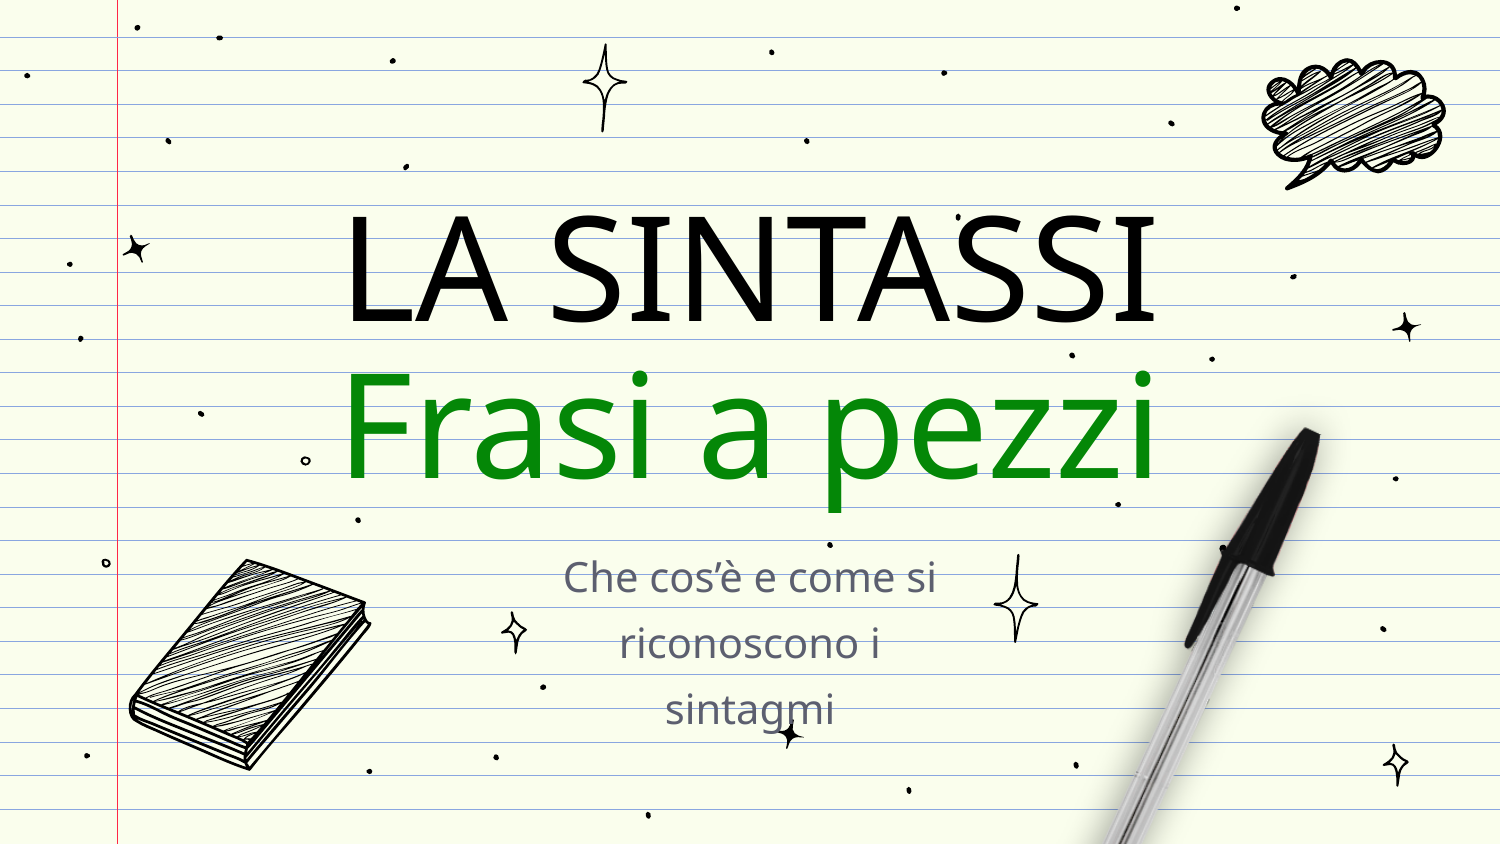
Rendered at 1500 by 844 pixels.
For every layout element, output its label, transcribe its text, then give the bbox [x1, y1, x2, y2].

title LA SINTASSI Frasi a pezzi [117, 180, 1383, 508]
subtitle Che cos’è e come si riconoscono i sintagmi [514, 519, 986, 724]
picture [1001, 353, 1422, 844]
text_box [128, 558, 372, 771]
text_box [1261, 58, 1446, 191]
